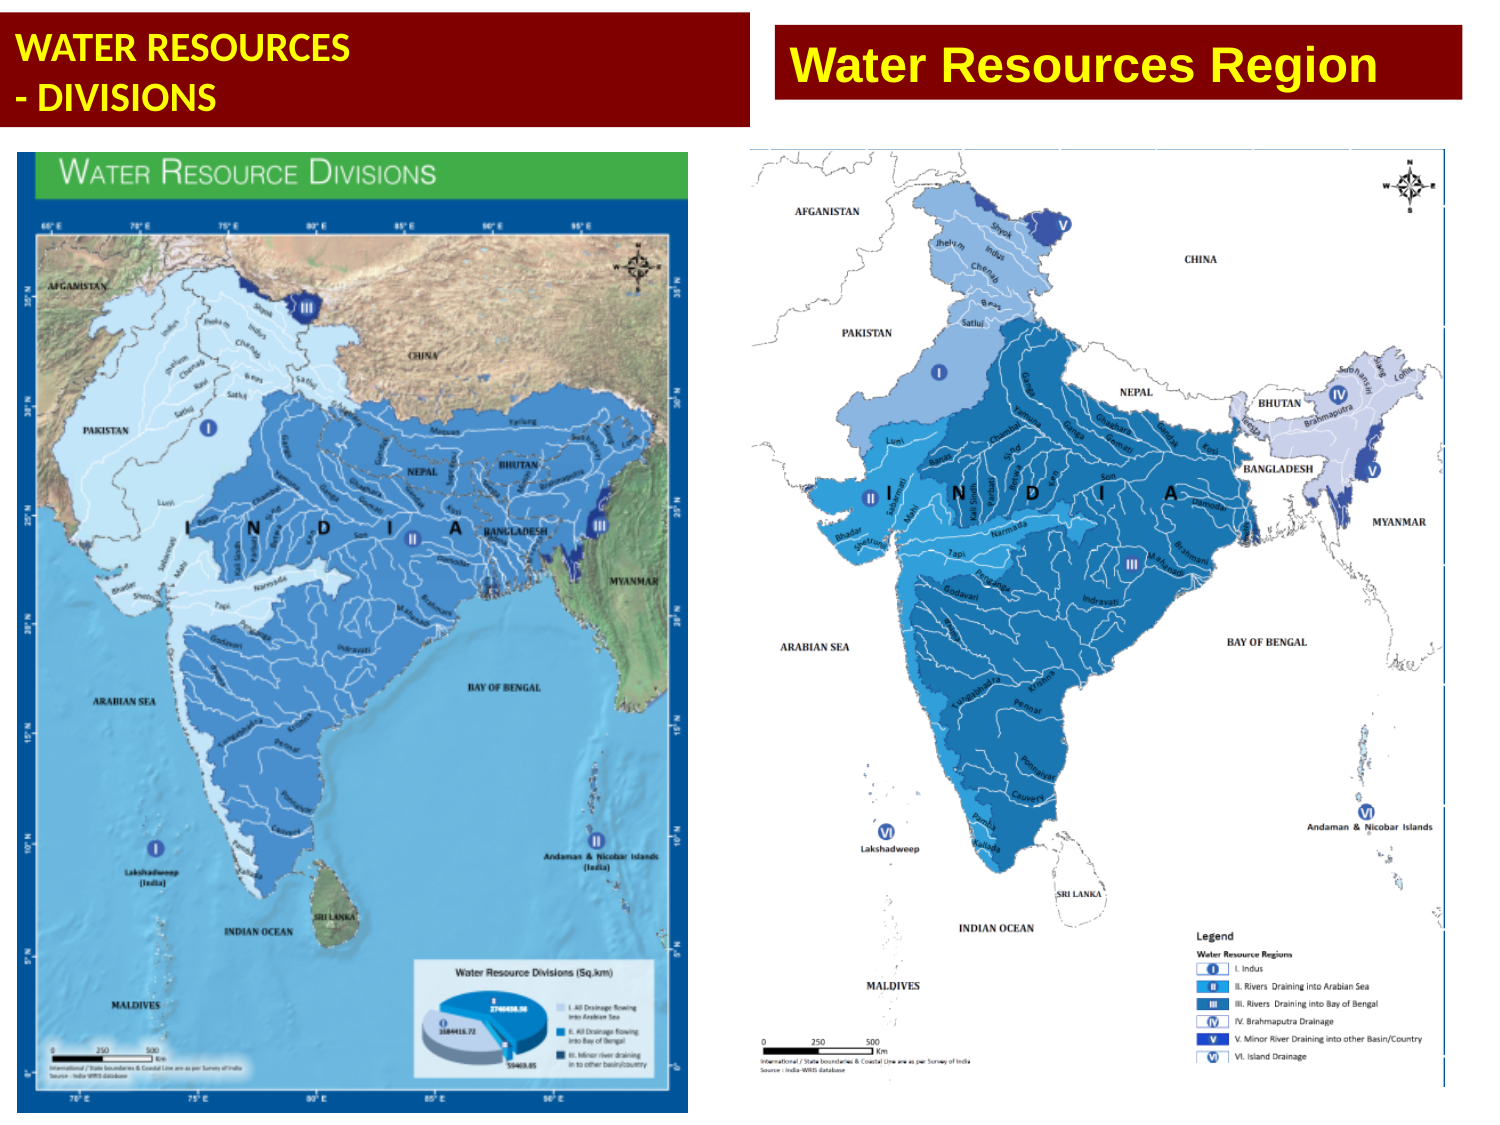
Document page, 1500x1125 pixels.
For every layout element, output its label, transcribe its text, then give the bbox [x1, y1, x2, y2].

text_box WATER RESOURCES - DIVISIONS [0, 12, 750, 128]
picture [17, 152, 688, 1113]
picture [749, 149, 1445, 1087]
text_box Water Resources Region [774, 24, 1463, 100]
